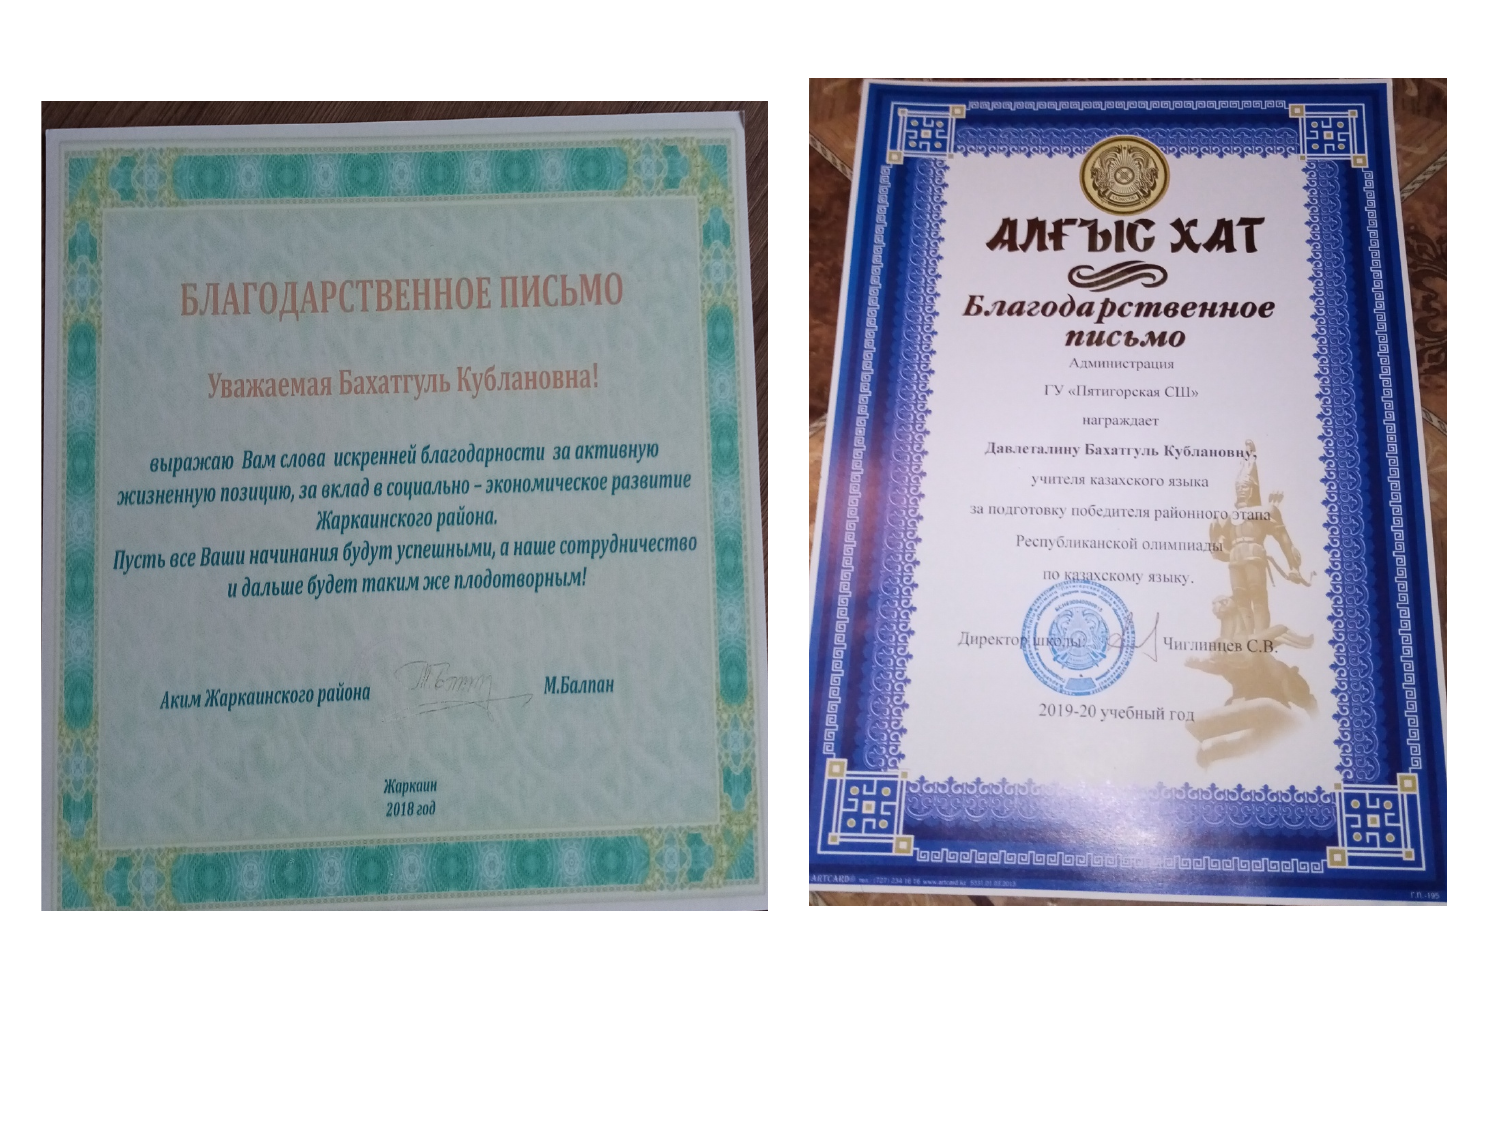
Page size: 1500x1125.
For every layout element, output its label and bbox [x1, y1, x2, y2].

picture [41, 101, 769, 911]
picture [808, 77, 1448, 906]
